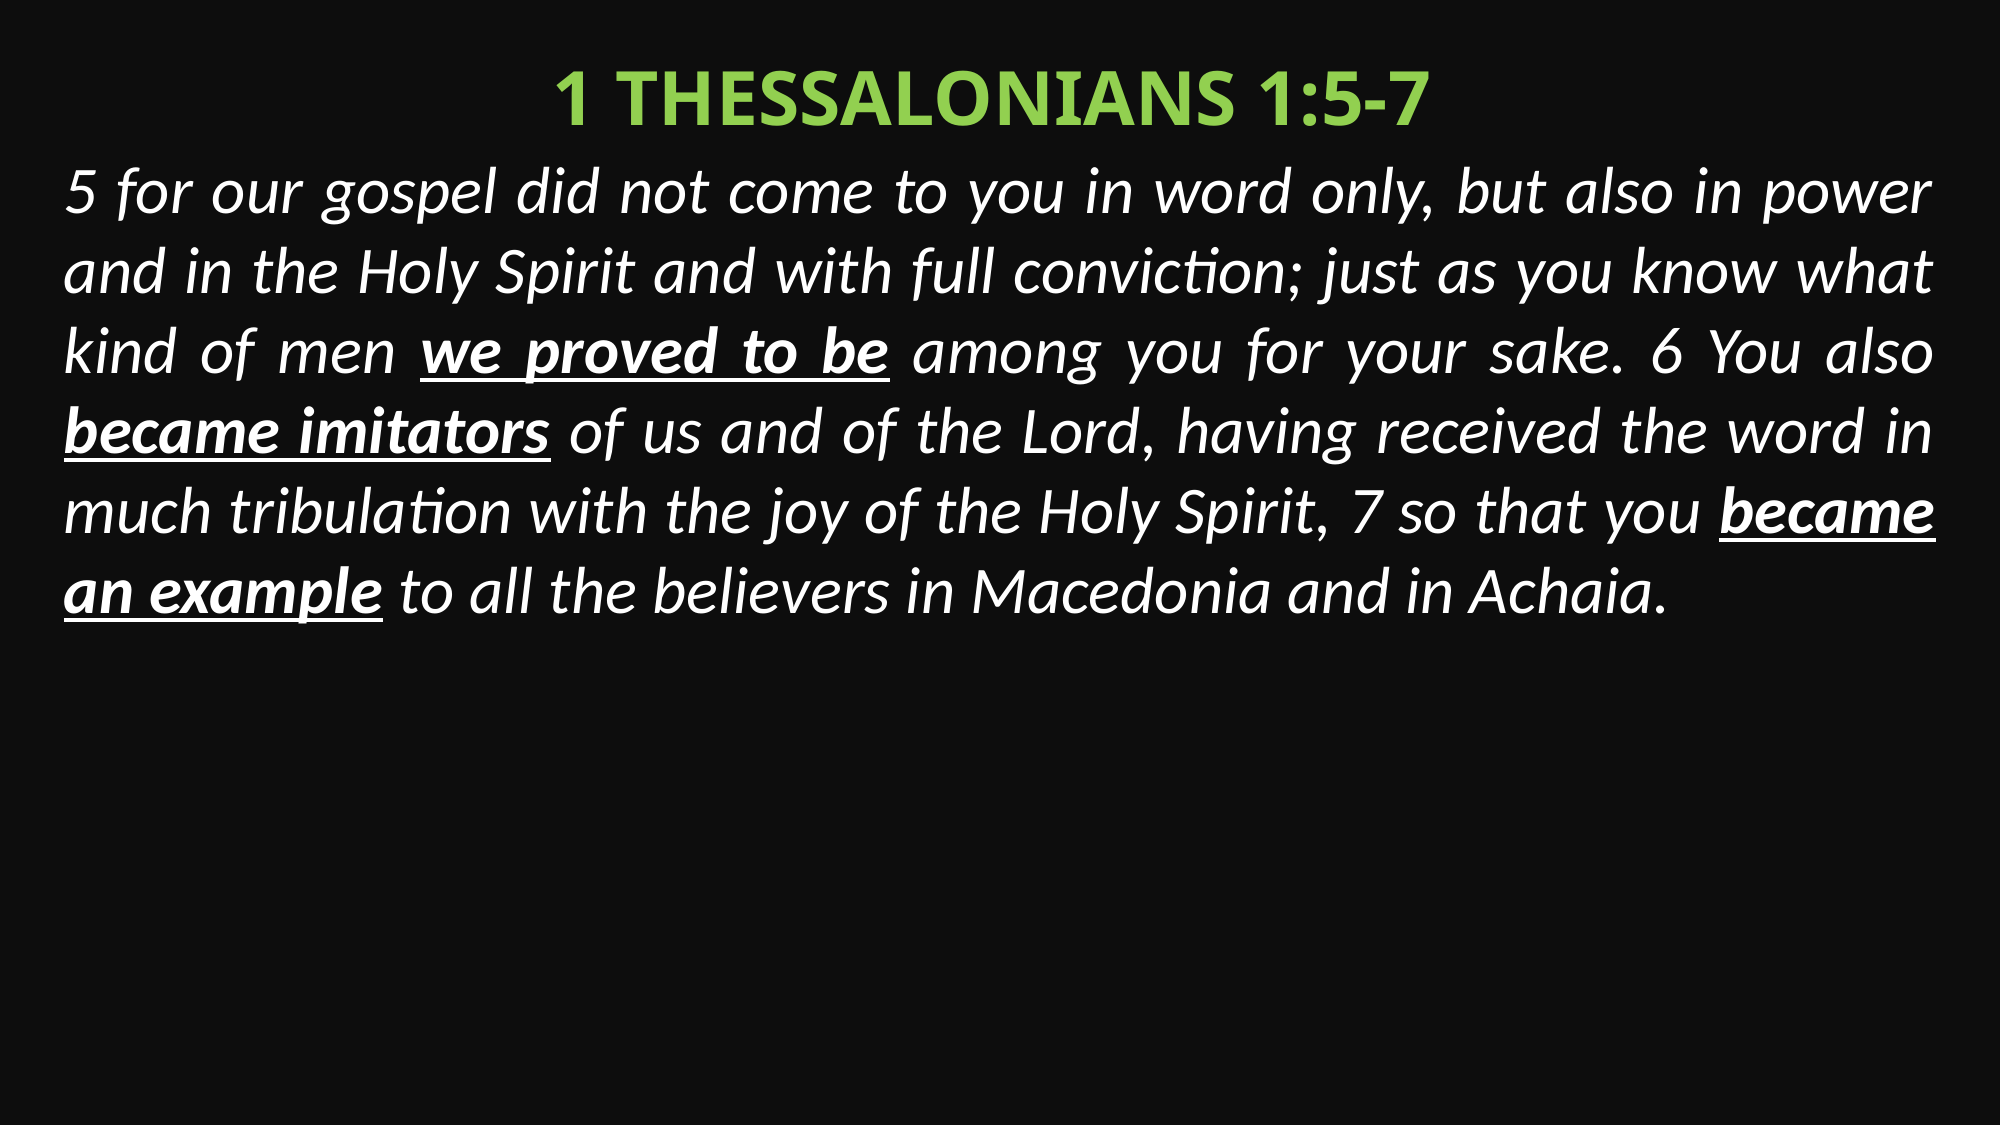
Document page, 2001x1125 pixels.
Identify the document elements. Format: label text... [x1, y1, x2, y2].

subtitle 1 Thessalonians 1:5-7 [34, 42, 1951, 184]
text_box 5 for our gospel did not come to you in word only, but also in power and in the Holy Spirit and with full conviction; just as you know what kind of men we proved to be among you for your sake. 6 You also became imitators of us and of the Lord, having received the word in much tribulation with the joy of the Holy Spirit, 7 so that you became an example to all the believers in Macedonia and in Achaia. [49, 139, 1951, 635]
